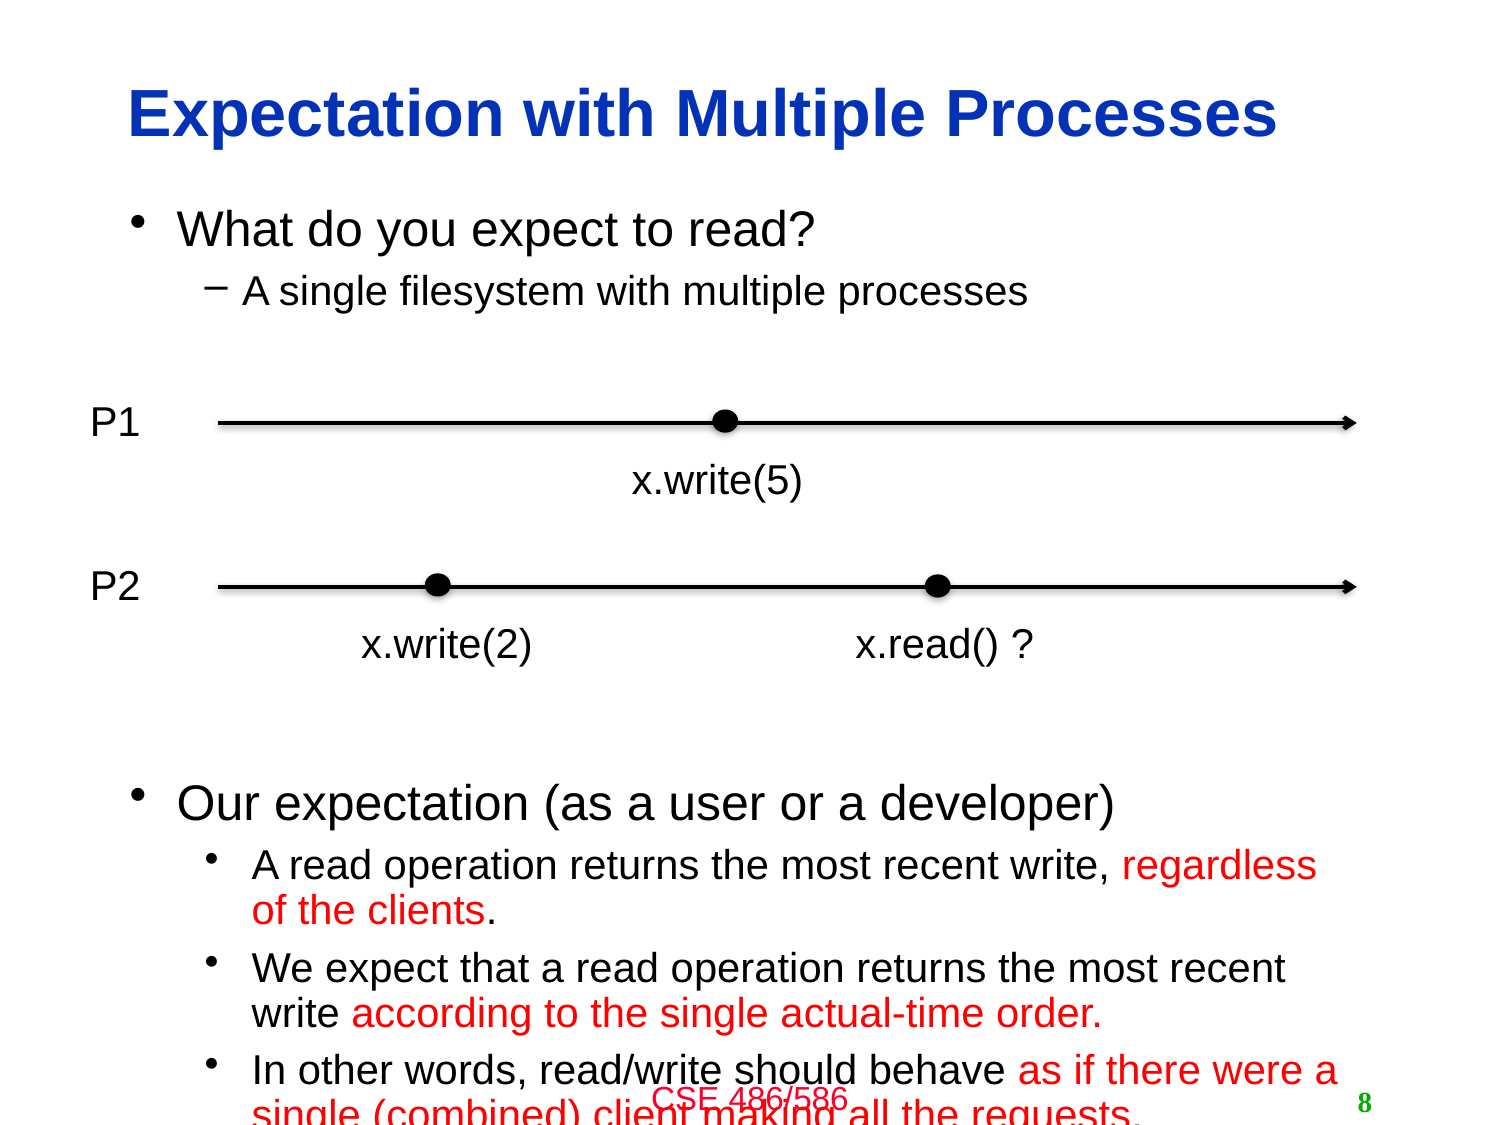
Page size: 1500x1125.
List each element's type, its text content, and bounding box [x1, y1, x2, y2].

text_box [712, 409, 739, 422]
text_box P1 [75, 387, 219, 453]
text_box [928, 594, 948, 598]
text_box P2 [75, 551, 219, 617]
text_box [924, 574, 951, 585]
list What do you expect to read? A single filesystem with multiple processes Our expectation (as a user or a developer) A read operation returns the most recent write, regardless of the clients. We expect that a read operation returns the most recent write according to the single actual-time order. In other words, read/write should behave as if there were a single (combined) client making all the requests. [114, 195, 1376, 1005]
text_box x.read() ? [687, 609, 1203, 675]
slide_number 8 [1074, 1076, 1388, 1125]
title Expectation with Multiple Processes [112, 53, 1310, 176]
text_box x.write(5) [460, 445, 975, 511]
text_box x.write(2) [189, 609, 687, 675]
text_box [424, 573, 451, 585]
